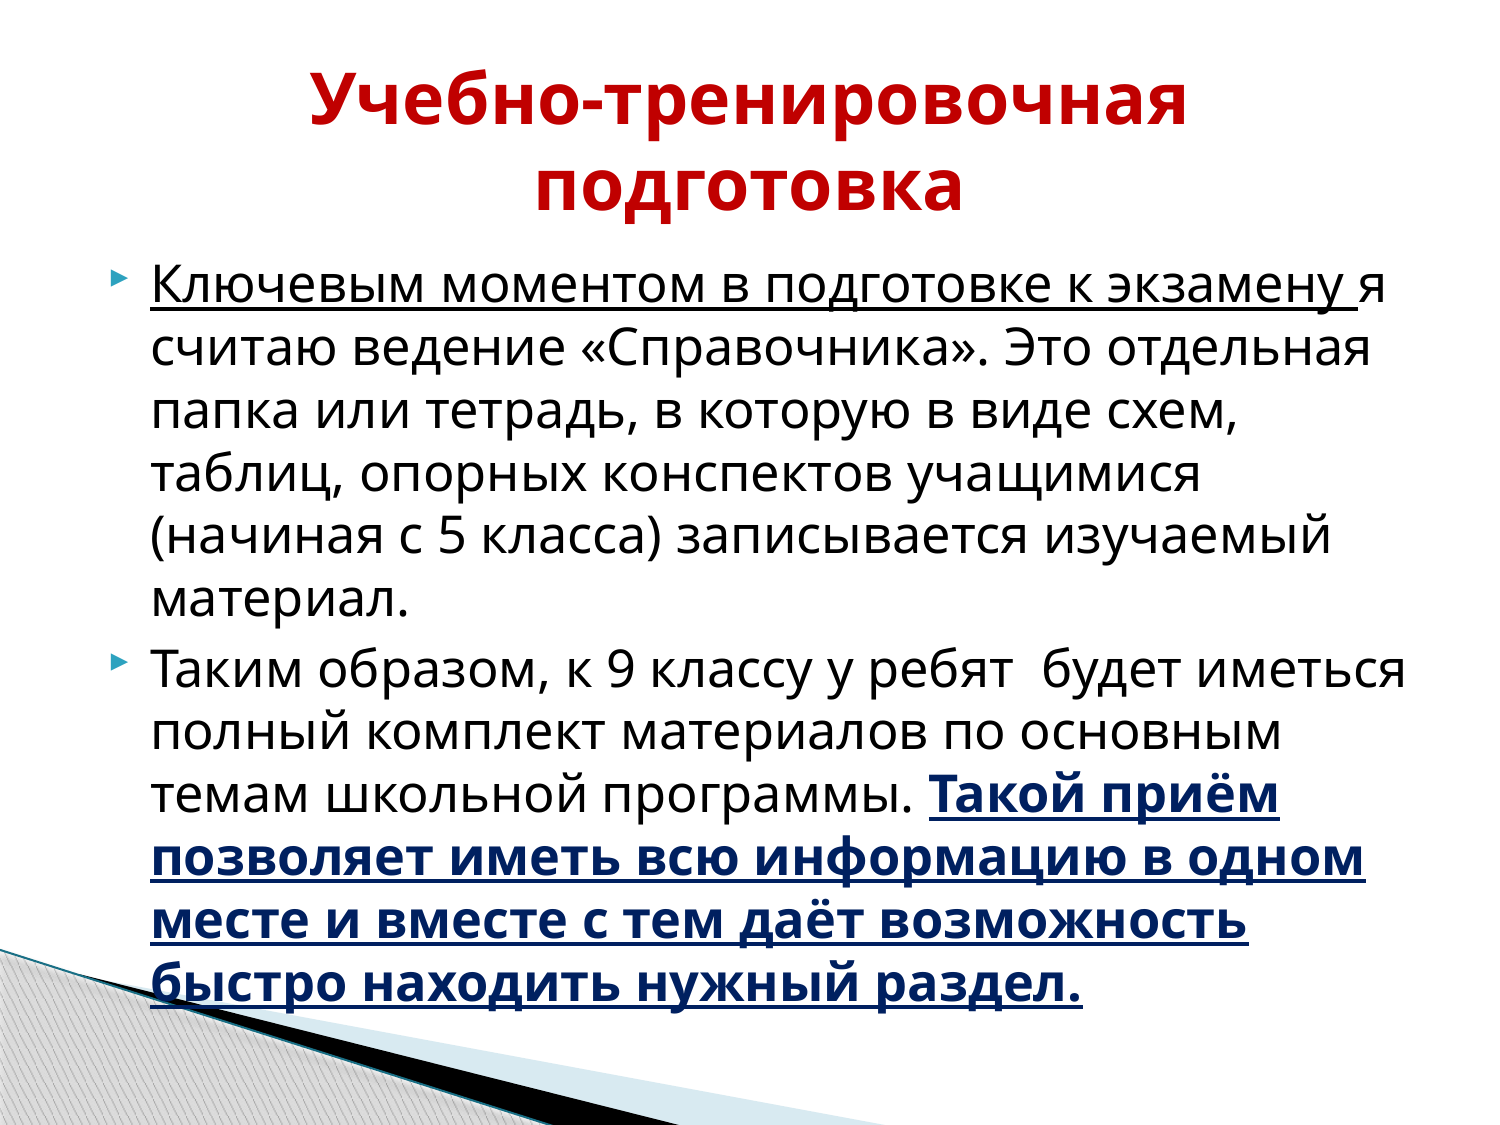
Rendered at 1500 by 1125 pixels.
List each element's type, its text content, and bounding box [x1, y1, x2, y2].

list Ключевым моментом в подготовке к экзамену я считаю ведение «Справочника». Это отдельная папка или тетрадь, в которую в виде схем, таблиц, опорных конспектов учащимися (начиная с 5 класса) записывается изучаемый материал. Таким образом, к 9 классу у ребят будет иметься полный комплект материалов по основным темам школьной программы. Такой приём позволяет иметь всю информацию в одном месте и вместе с тем даёт возможность быстро находить нужный раздел. [75, 243, 1459, 1035]
title Учебно-тренировочная подготовка [75, 45, 1425, 233]
